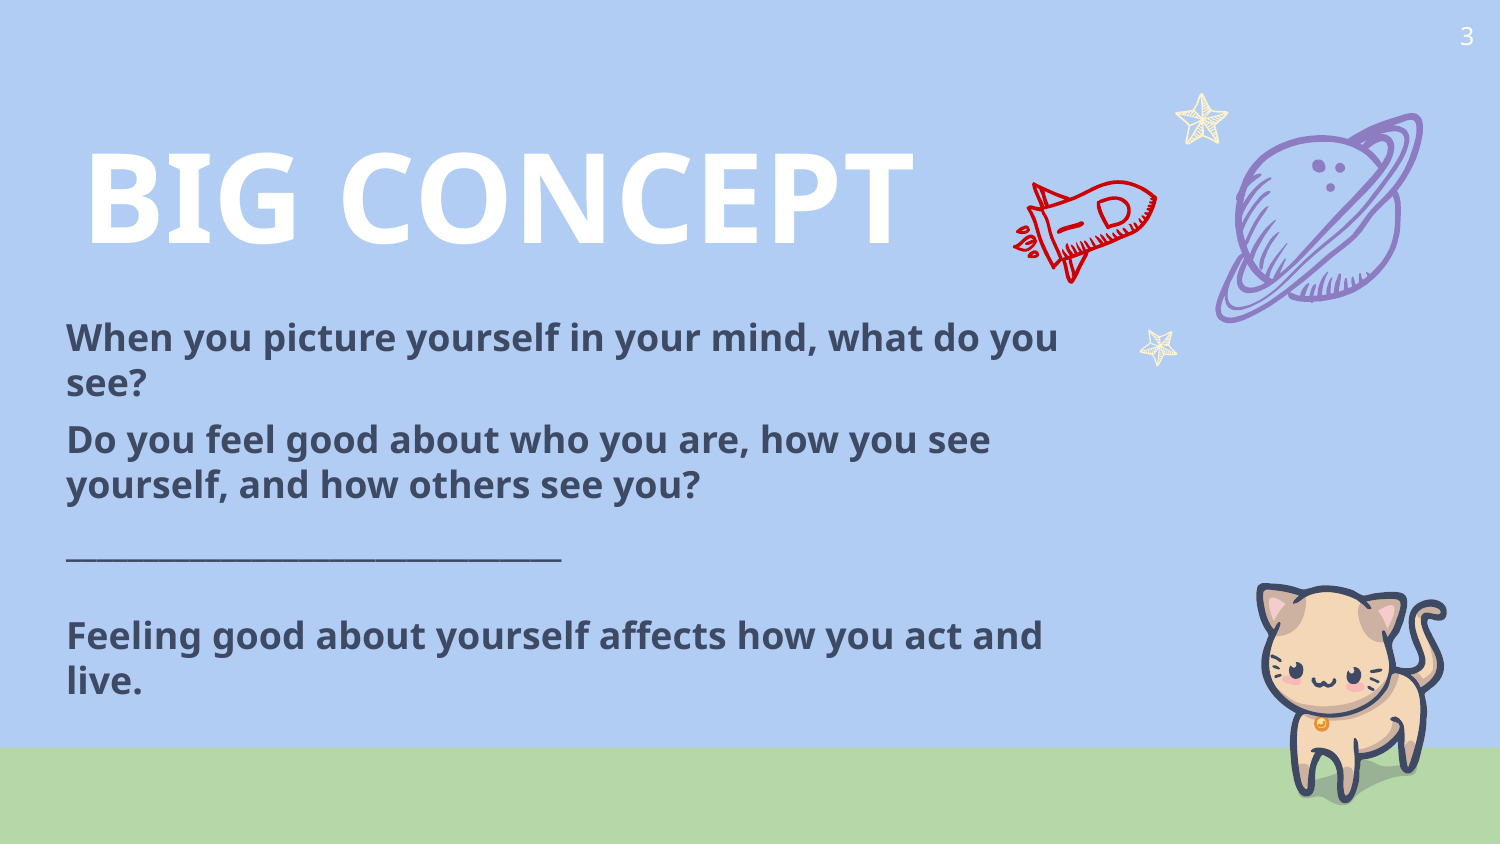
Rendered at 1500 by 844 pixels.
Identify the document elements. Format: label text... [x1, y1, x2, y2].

subtitle When you picture yourself in your mind, what do you see? Do you feel good about who you are, how you see yourself, and how others see you? ________________________________ Feeling good about yourself affects how you act and live. [51, 298, 1107, 428]
slide_number 3 [1399, 5, 1490, 70]
title BIG CONCEPT [66, 93, 1058, 284]
text_box [1139, 329, 1178, 367]
text_box [1175, 93, 1229, 145]
text_box [1215, 113, 1423, 324]
text_box [1012, 180, 1157, 284]
